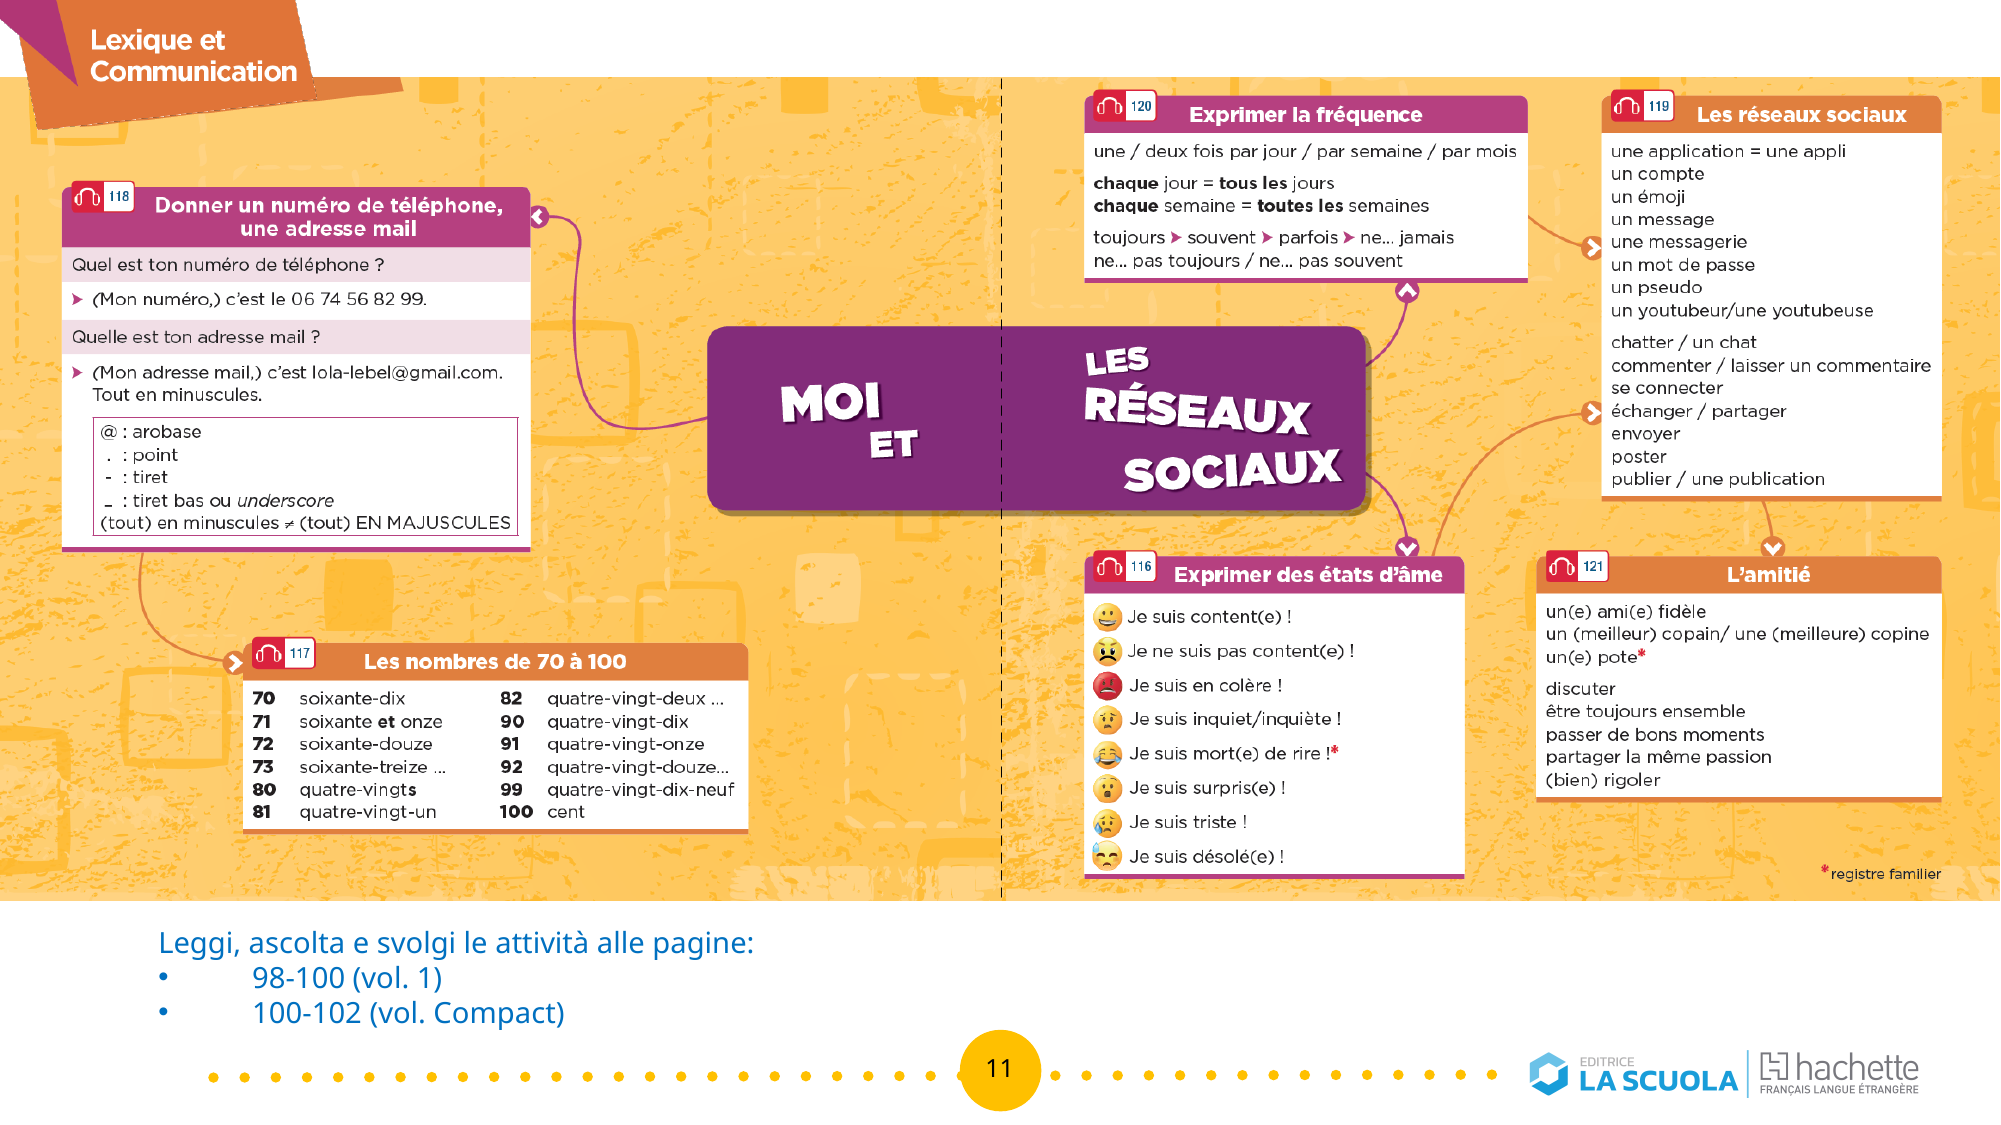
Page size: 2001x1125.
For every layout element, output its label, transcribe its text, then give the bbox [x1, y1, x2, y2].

picture [1521, 1040, 1927, 1108]
picture [0, 0, 2000, 901]
text_box Leggi, ascolta e svolgi le attività alle pagine: 98-100 (vol. 1) 100-102 (vol. Compact) [158, 923, 1206, 1029]
